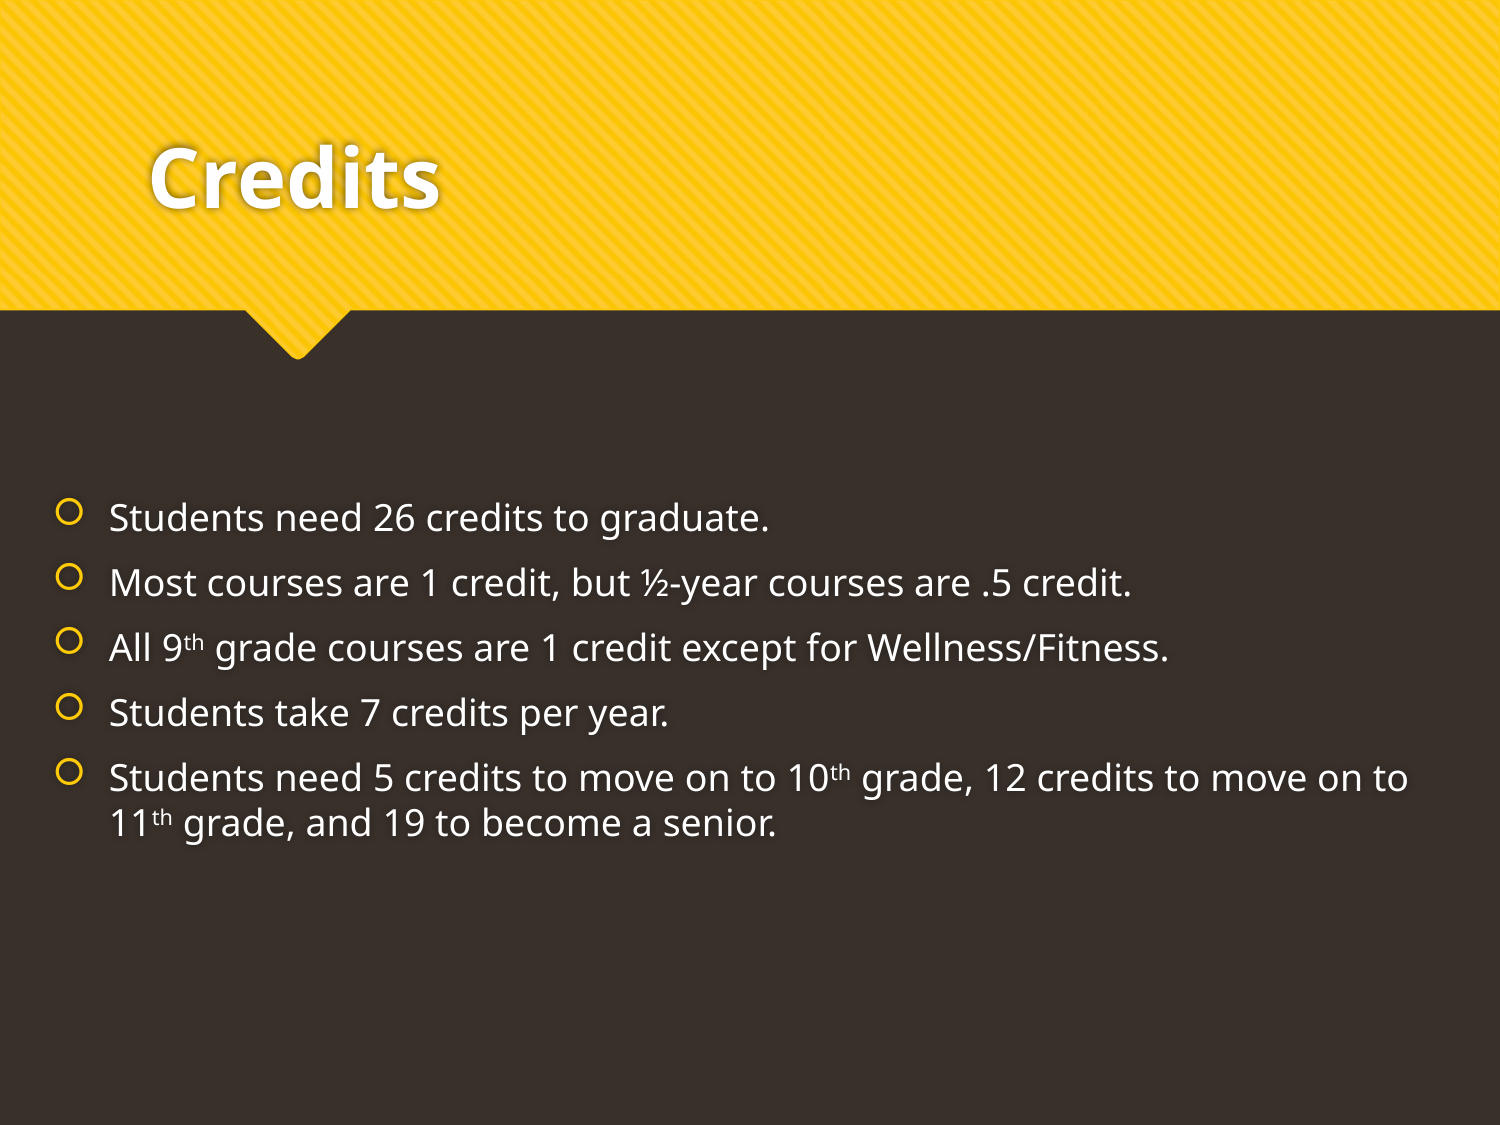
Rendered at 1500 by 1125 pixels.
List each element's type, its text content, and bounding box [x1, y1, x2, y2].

list Students need 26 credits to graduate. Most courses are 1 credit, but ½-year courses are .5 credit. All 9th grade courses are 1 credit except for Wellness/Fitness. Students take 7 credits per year. Students need 5 credits to move on to 10th grade, 12 credits to move on to 11th grade, and 19 to become a senior. [37, 262, 1450, 1075]
title Credits [132, 73, 1368, 233]
